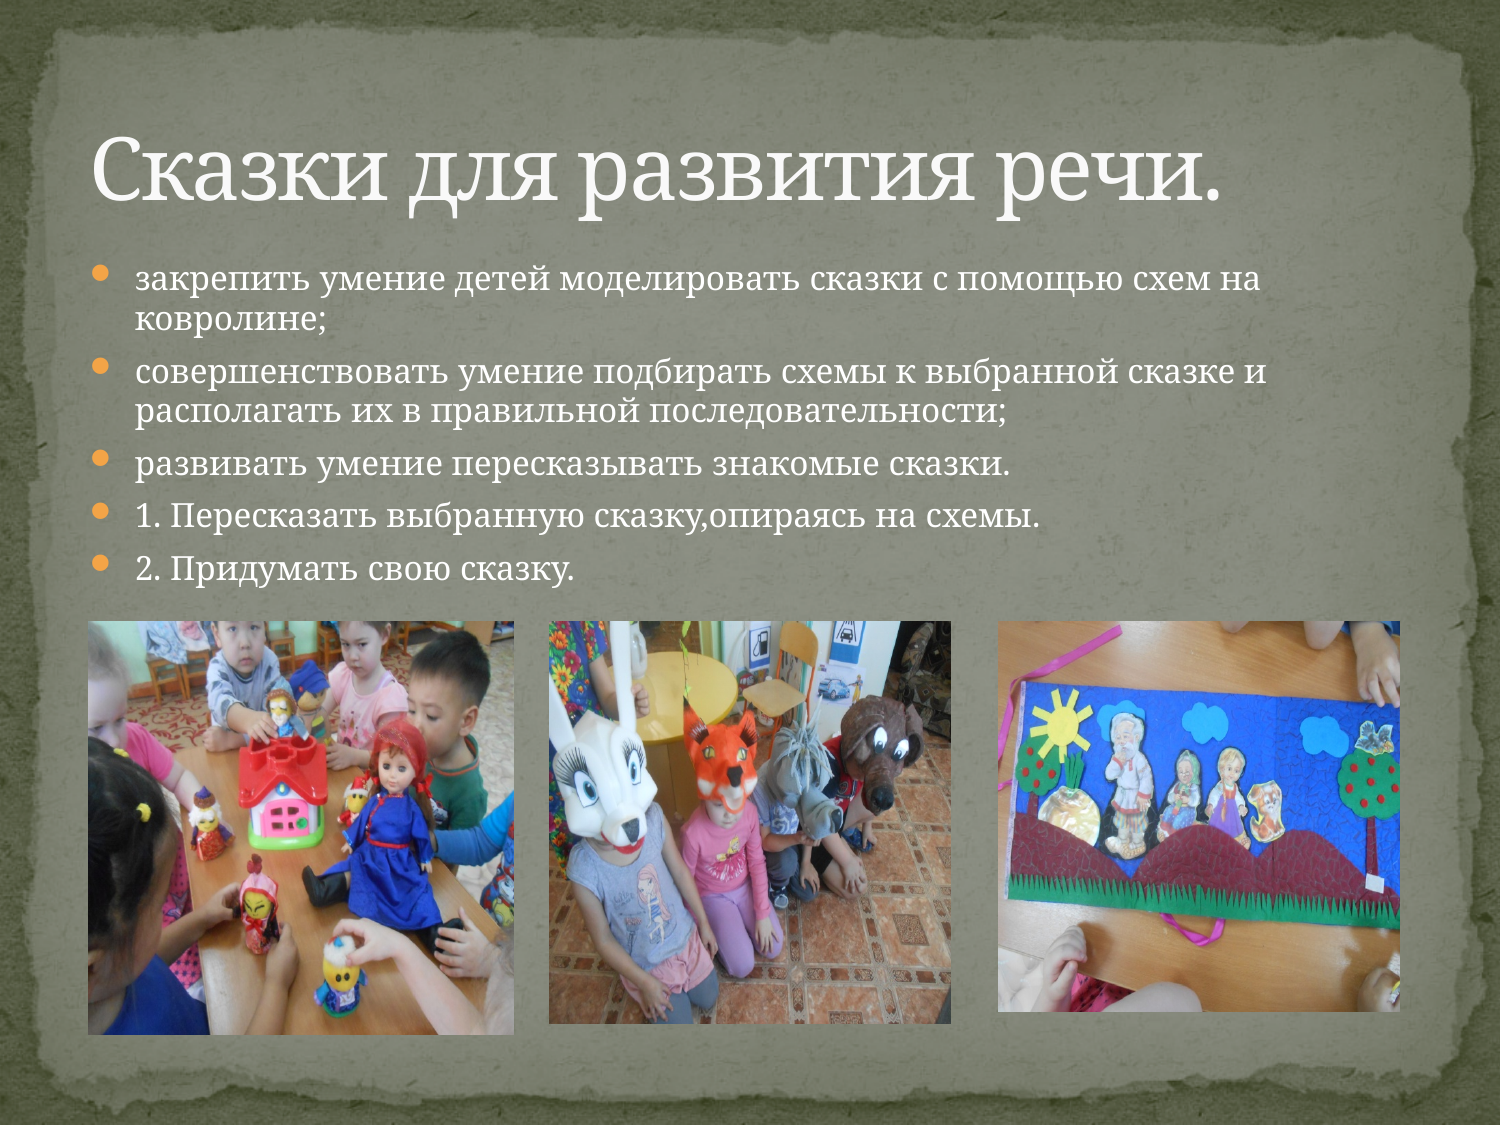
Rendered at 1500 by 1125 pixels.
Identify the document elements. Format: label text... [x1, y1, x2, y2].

picture [549, 621, 951, 1024]
list закрепить умение детей моделировать сказки с помощью схем на ковролине; совершенствовать умение подбирать схемы к выбранной сказке и располагать их в правильной последовательности; развивать умение пересказывать знакомые сказки. 1. Пересказать выбранную сказку,опираясь на схемы. 2. Придумать свою сказку. [75, 249, 1425, 1000]
title Сказки для развития речи. [74, 24, 1425, 225]
picture [998, 621, 1400, 1012]
picture [88, 621, 514, 1035]
